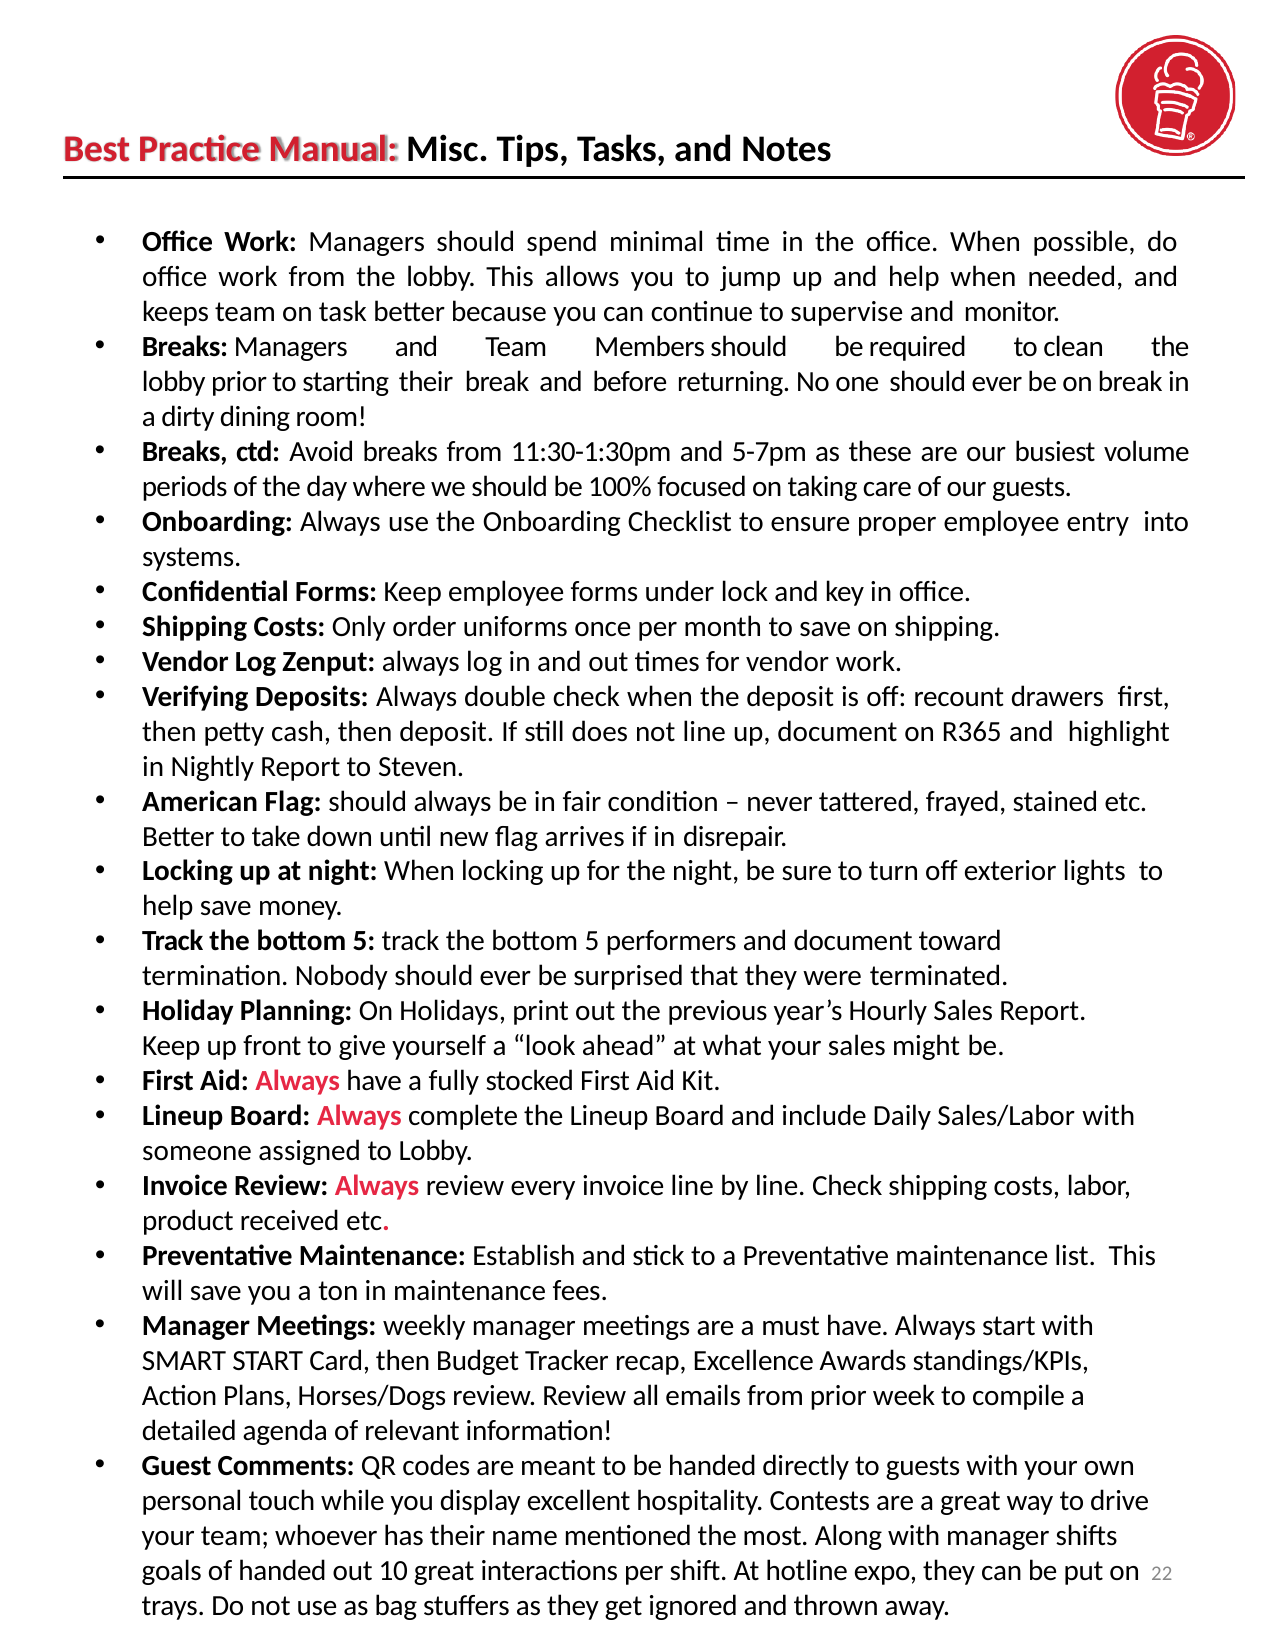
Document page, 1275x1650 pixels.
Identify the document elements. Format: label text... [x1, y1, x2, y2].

text_box [1115, 35, 1236, 156]
text_box Best Practice Manual: Misc. Tips, Tasks, and Notes Office Work: Managers should spend minimal time in the office. When possible, do office work from the lobby. This allows you to jump up and help when needed, and keeps team on task better because you can continue to supervise and monitor. Breaks: Managers and Team Members should be required to clean the lobby prior to starting their break and before returning. No one should ever be on break in a dirty dining room! Breaks, ctd: Avoid breaks from 11:30-1:30pm and 5-7pm as these are our busiest volume periods of the day where we should be 100% focused on taking care of our guests. Onboarding: Always use the Onboarding Checklist to ensure proper employee entry into systems. Confidential Forms: Keep employee forms under lock and key in office. Shipping Costs: Only order uniforms once per month to save on shipping. Vendor Log Zenput: always log in and out times for vendor work. Verifying Deposits: Always double check when the deposit is off: recount drawers first, then petty cash, then deposit. If still does not line up, document on R365 and highlight in Nightly Report to Steven. American Flag: should always be in fair condition – never tattered, frayed, stained etc. Better to take down until new flag arrives if in disrepair. Locking up at night: When locking up for the night, be sure to turn off exterior lights to help save money. Track the bottom 5: track the bottom 5 performers and document toward termination. Nobody should ever be surprised that they were terminated. Holiday Planning: On Holidays, print out the previous year’s Hourly Sales Report. Keep up front to give yourself a “look ahead” at what your sales might be. First Aid: Always have a fully stocked First Aid Kit. Lineup Board: Always complete the Lineup Board and include Daily Sales/Labor with someone assigned to Lobby. Invoice Review: Always review every invoice line by line. Check shipping costs, labor, product received etc. Preventative Maintenance: Establish and stick to a Preventative maintenance list. This will save you a ton in maintenance fees. Manager Meetings: weekly manager meetings are a must have. Always start with SMART START Card, then Budget Tracker recap, Excellence Awards standings/KPIs, Action Plans, Horses/Dogs review. Review all emails from prior week to compile a detailed agenda of relevant information! Guest Comments: QR codes are meant to be handed directly to guests with your own personal touch while you display excellent hospitality. Contests are a great way to drive your team; whoever has their name mentioned the most. Along with manager shifts goals of handed out 10 great interactions per shift. At hotline expo, they can be put on trays. Do not use as bag stuffers as they get ignored and thrown away. [61, 121, 1216, 1621]
slide_number 22 [1144, 1562, 1179, 1650]
